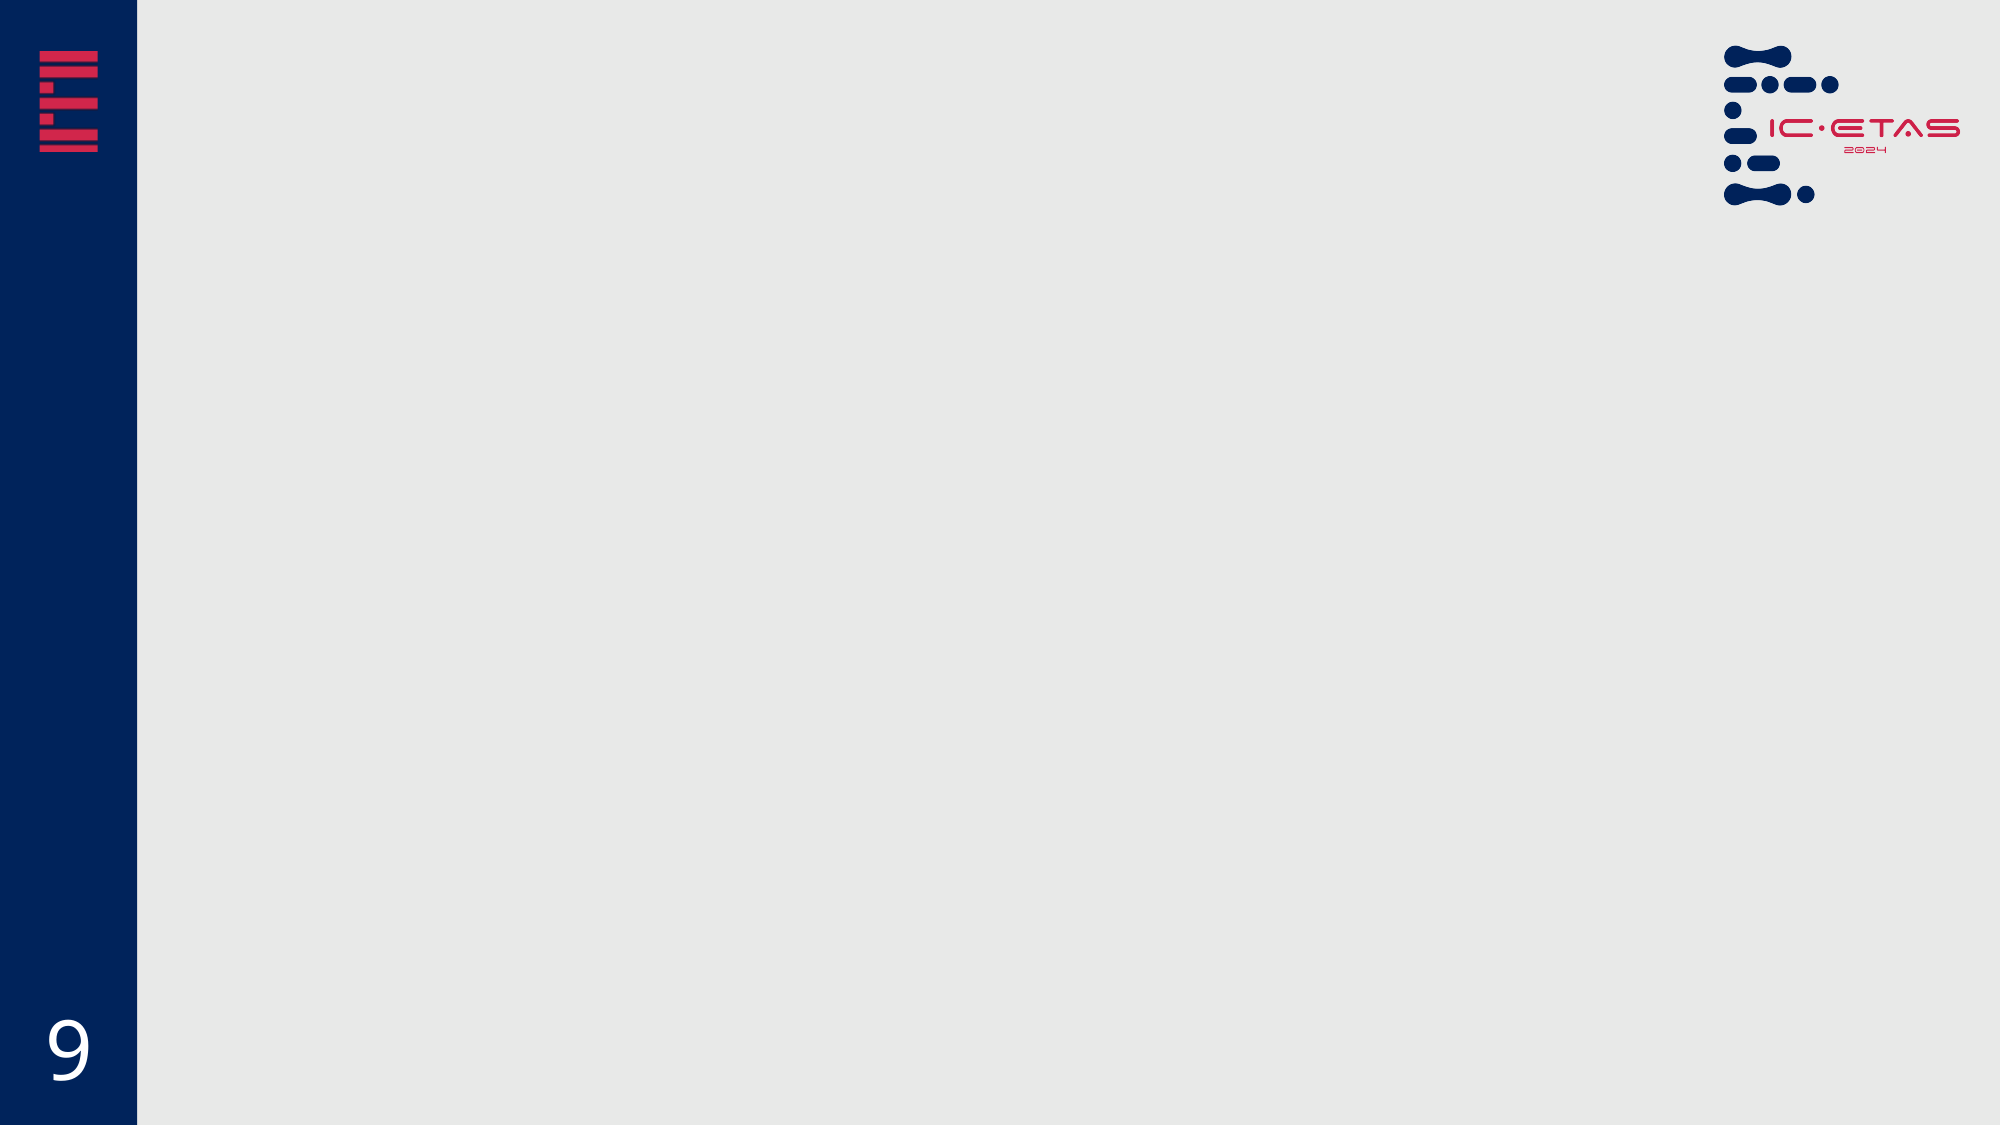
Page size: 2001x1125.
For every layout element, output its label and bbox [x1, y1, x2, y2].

picture [1719, 31, 1964, 213]
